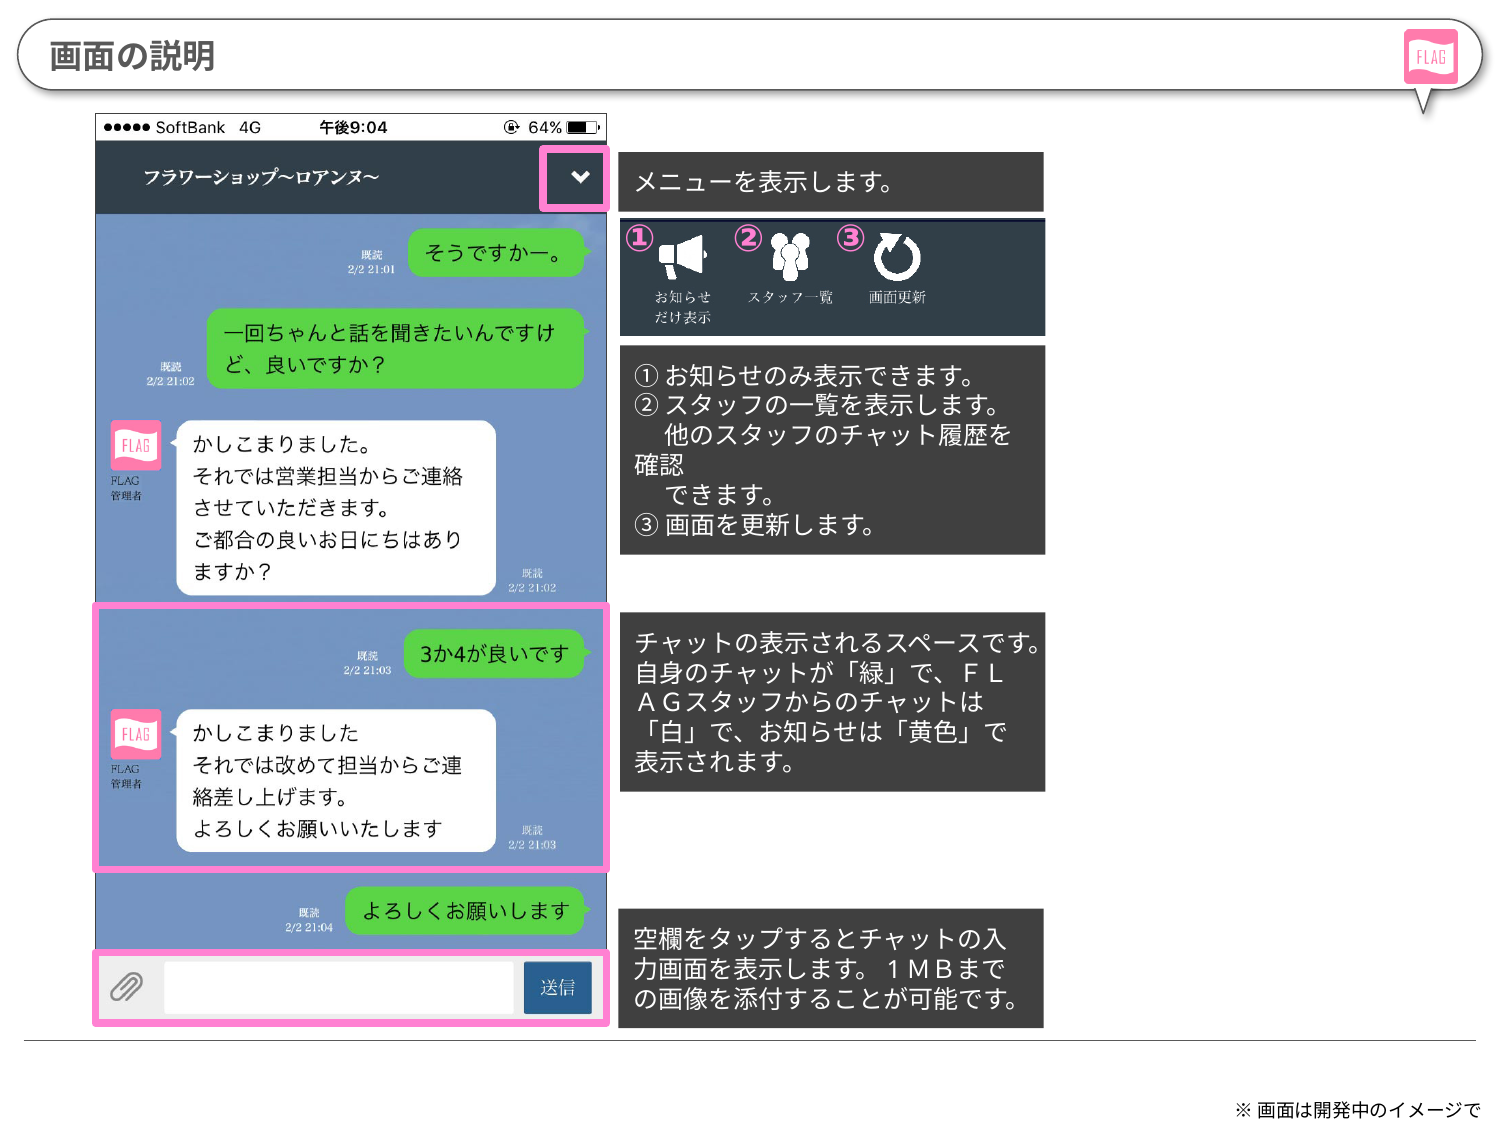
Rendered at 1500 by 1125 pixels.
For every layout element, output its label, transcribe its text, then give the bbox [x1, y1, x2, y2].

picture [94, 113, 607, 1024]
text_box ※画面は開発中のイメージです。 [1219, 1091, 1500, 1125]
text_box チャットの表示されるスペースです。 自身のチャットが「緑」で、ＦＬＡＧスタッフからのチャットは「白」で、お知らせは「黄色」で表示されます。 [620, 612, 1046, 792]
text_box ② [717, 206, 780, 216]
picture [1404, 29, 1458, 84]
text_box メニューを表示します。 [618, 152, 1044, 212]
text_box ③ [820, 206, 882, 216]
picture [619, 217, 1046, 336]
text_box ① [611, 206, 671, 267]
text_box 画面の説明 [35, 27, 231, 83]
text_box ① お知らせのみ表示できます。 ② スタッフの一覧を表示します。 他のスタッフのチャット履歴を確認 できます。 ③画面を更新します。 [620, 345, 1046, 555]
text_box 空欄をタップするとチャットの入力画面を表示します。1ＭＢまでの画像を添付することが可能です。 [618, 908, 1044, 1029]
